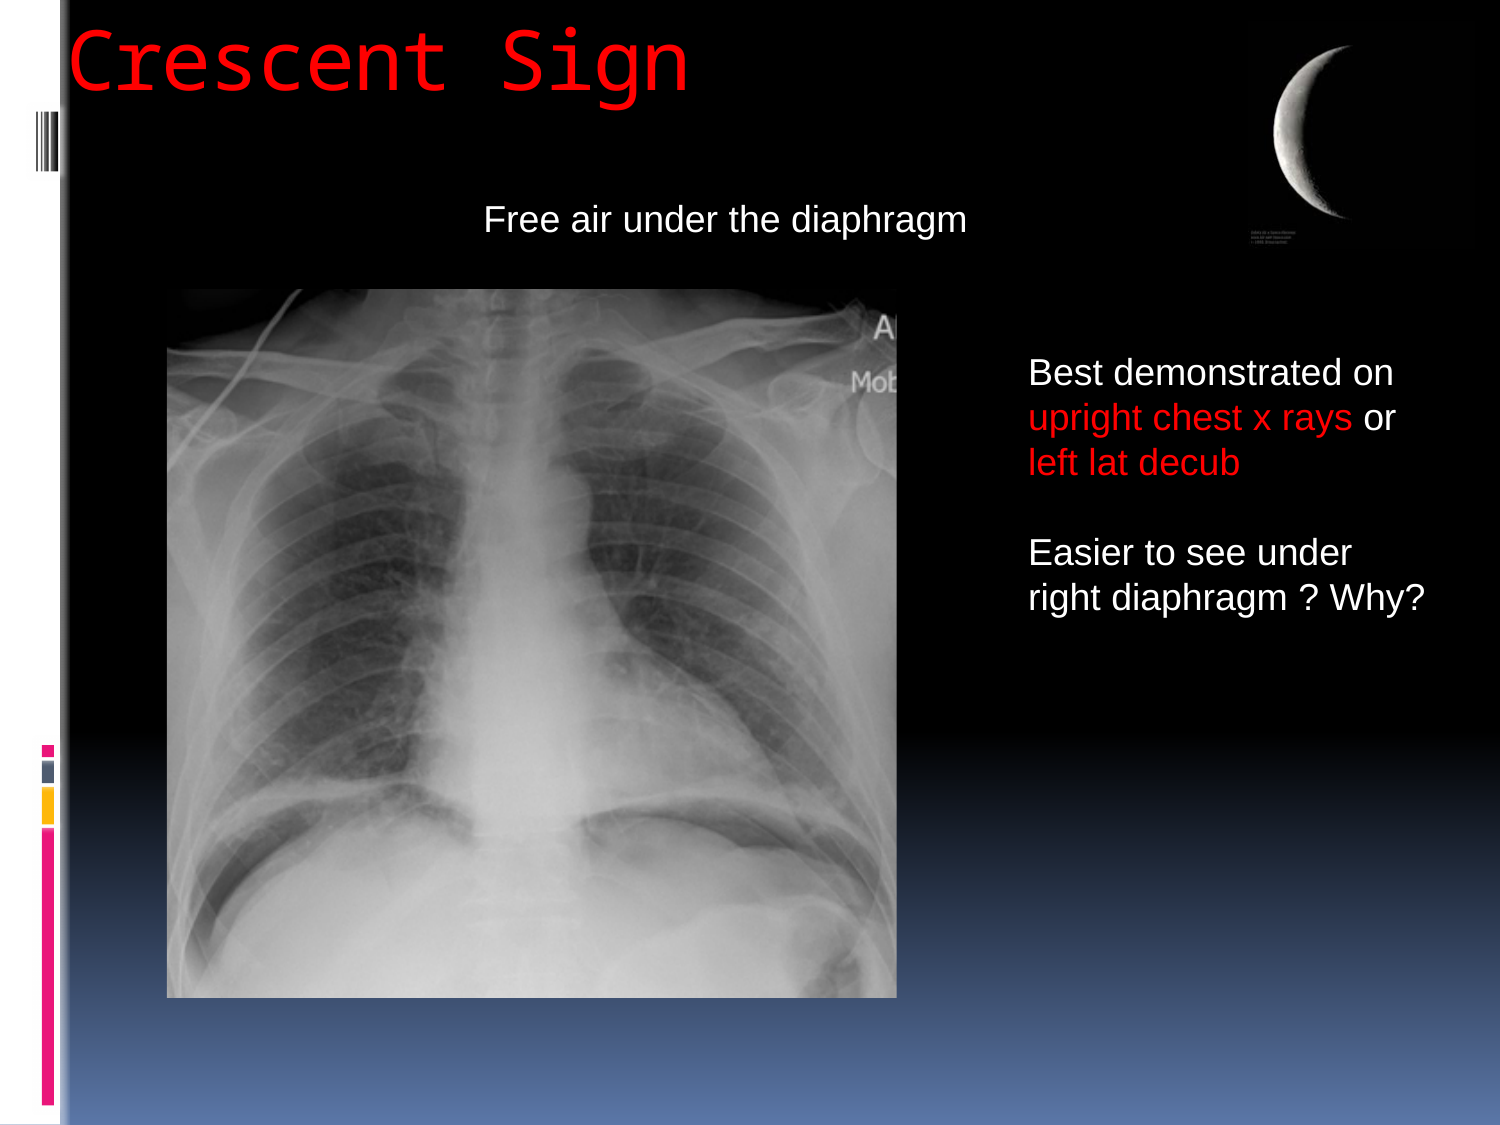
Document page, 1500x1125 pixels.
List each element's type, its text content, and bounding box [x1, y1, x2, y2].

picture [1247, 21, 1475, 249]
title Crescent Sign [51, 0, 1402, 188]
picture [166, 288, 897, 998]
text_box Best demonstrated on upright chest x rays or left lat decub Easier to see under right diaphragm ? Why? [1013, 340, 1447, 626]
text_box Free air under the diaphragm [468, 187, 1154, 248]
